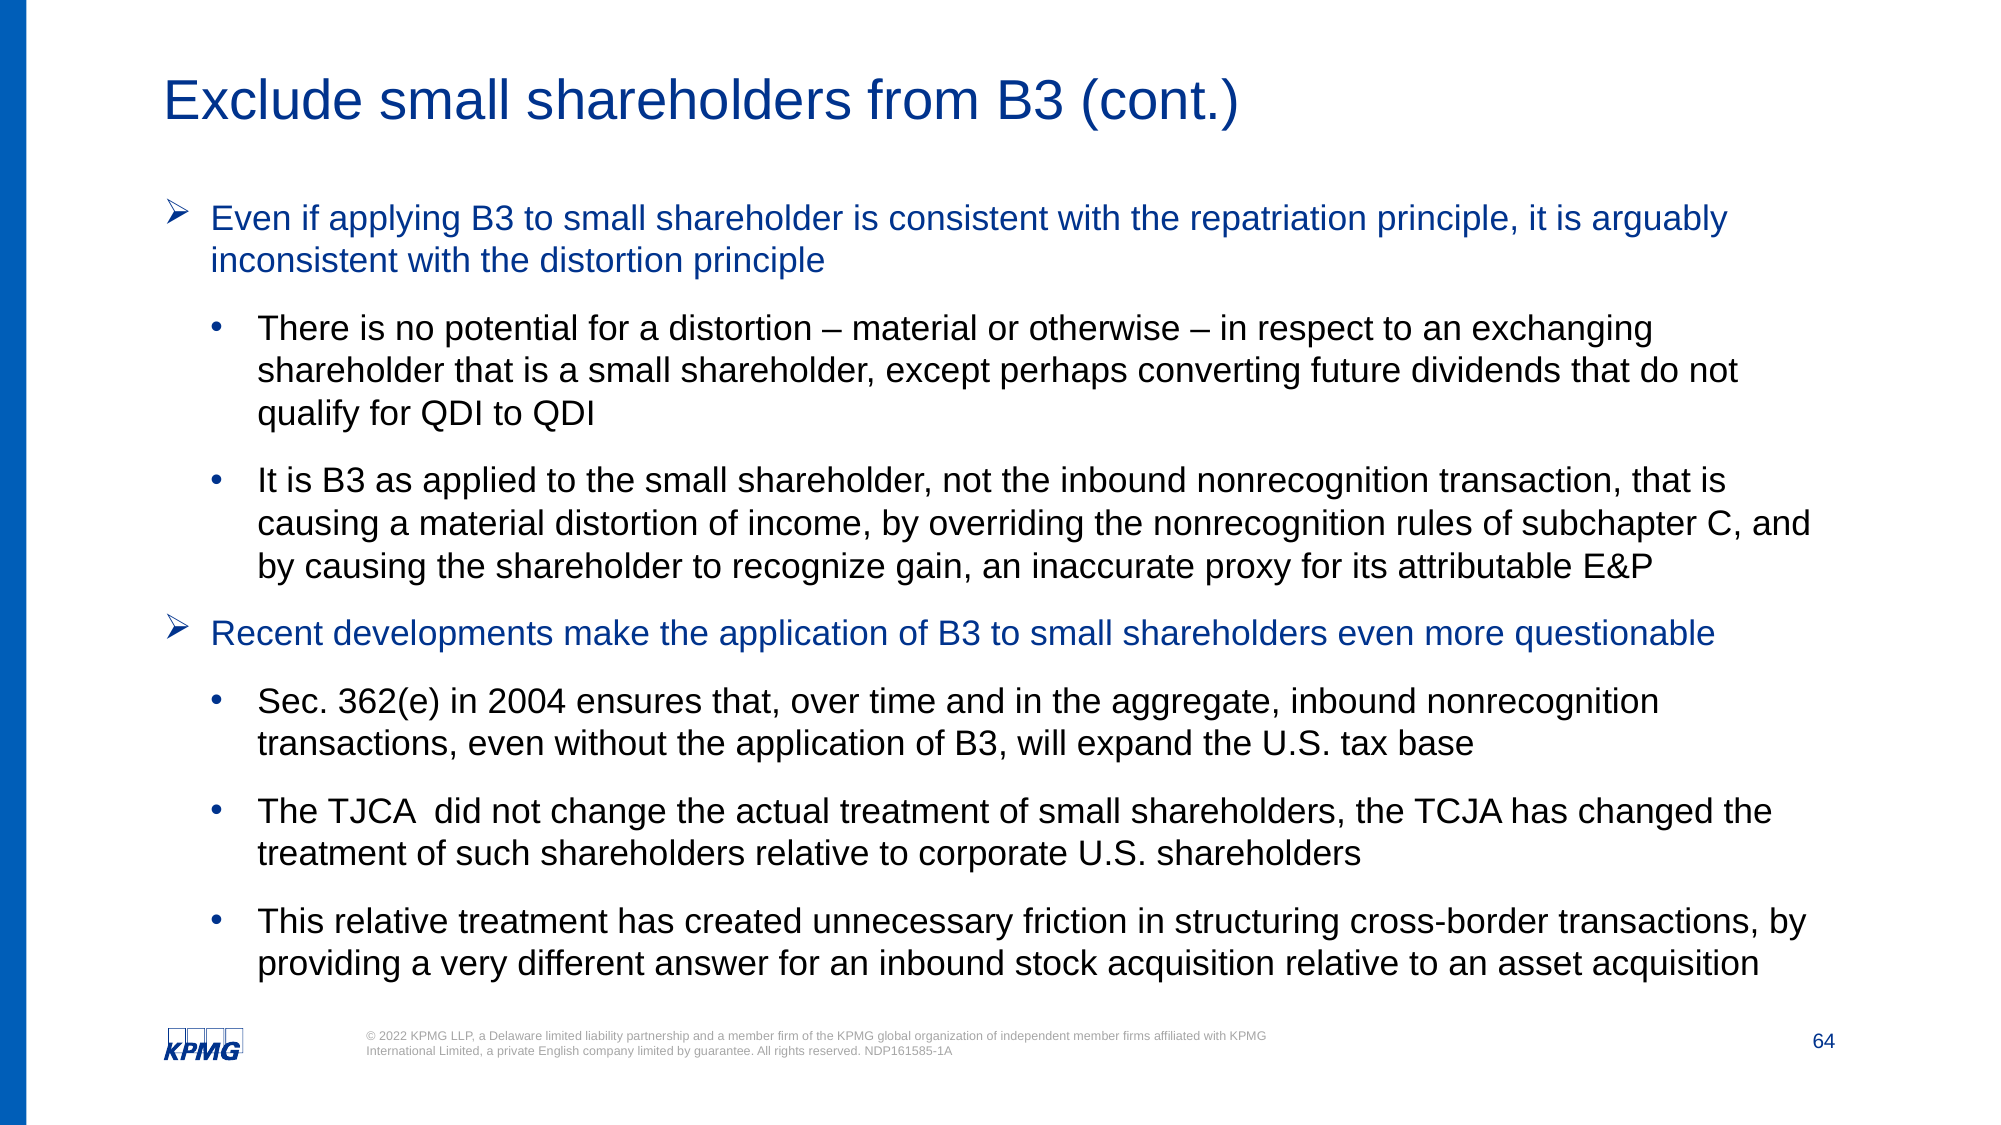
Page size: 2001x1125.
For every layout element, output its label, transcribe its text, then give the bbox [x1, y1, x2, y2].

list Even if applying B3 to small shareholder is consistent with the repatriation principle, it is arguably inconsistent with the distortion principle There is no potential for a distortion – material or otherwise – in respect to an exchanging shareholder that is a small shareholder, except perhaps converting future dividends that do not qualify for QDI to QDI It is B3 as applied to the small shareholder, not the inbound nonrecognition transaction, that is causing a material distortion of income, by overriding the nonrecognition rules of subchapter C, and by causing the shareholder to recognize gain, an inaccurate proxy for its attributable E&P Recent developments make the application of B3 to small shareholders even more questionable Sec. 362(e) in 2004 ensures that, over time and in the aggregate, inbound nonrecognition transactions, even without the application of B3, will expand the U.S. tax base The TJCA did not change the actual treatment of small shareholders, the TCJA has changed the treatment of such shareholders relative to corporate U.S. shareholders This relative treatment has created unnecessary friction in structuring cross-border transactions, by providing a very different answer for an inbound stock acquisition relative to an asset acquisition [163, 195, 1837, 941]
title Exclude small shareholders from B3 (cont.) [163, 70, 1837, 159]
